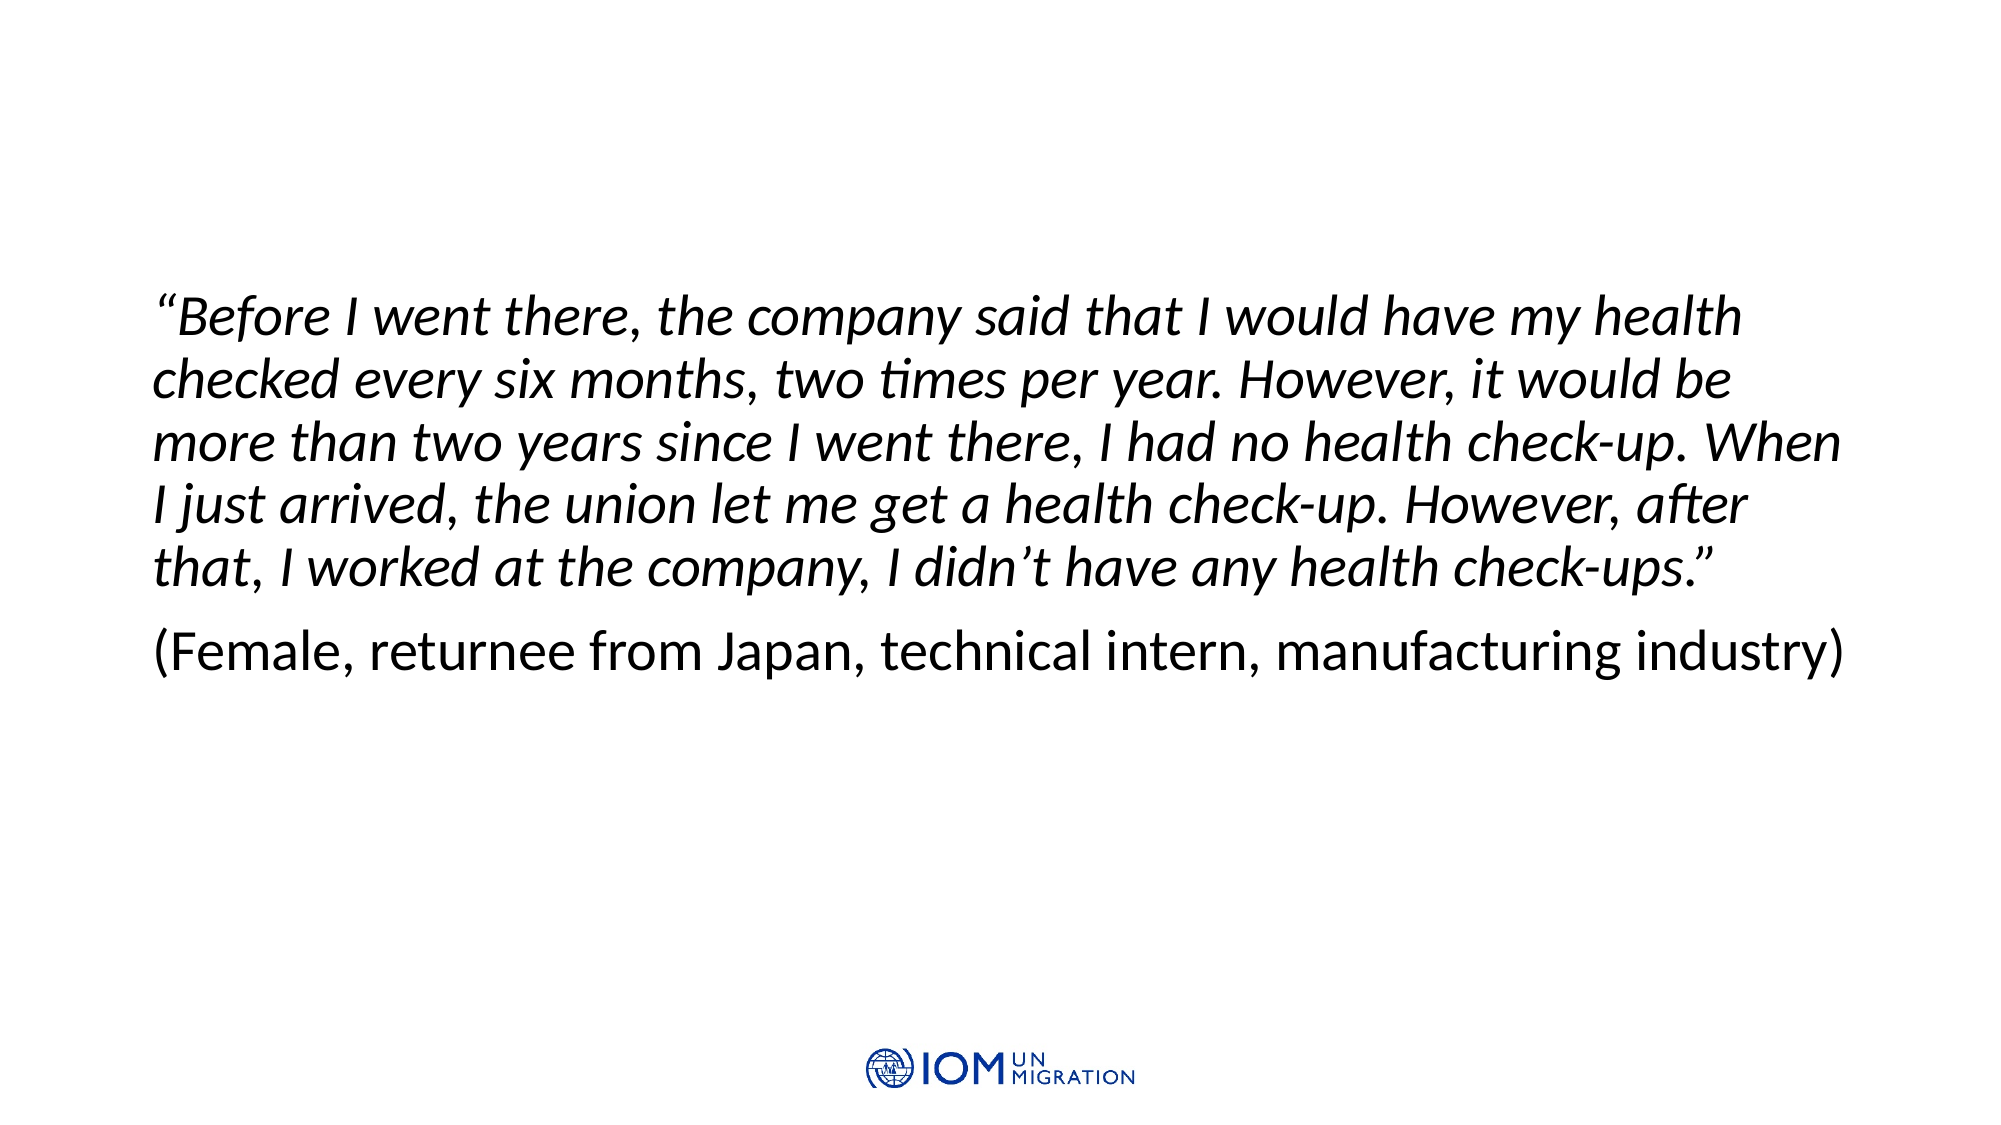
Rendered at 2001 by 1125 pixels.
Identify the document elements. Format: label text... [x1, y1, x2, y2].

list “Before I went there, the company said that I would have my health checked every six months, two times per year. However, it would be more than two years since I went there, I had no health check-up. When I just arrived, the union let me get a health check-up. However, after that, I worked at the company, I didn’t have any health check-ups.” (Female, returnee from Japan, technical intern, manufacturing industry) [137, 277, 1868, 999]
picture [851, 1032, 1149, 1101]
